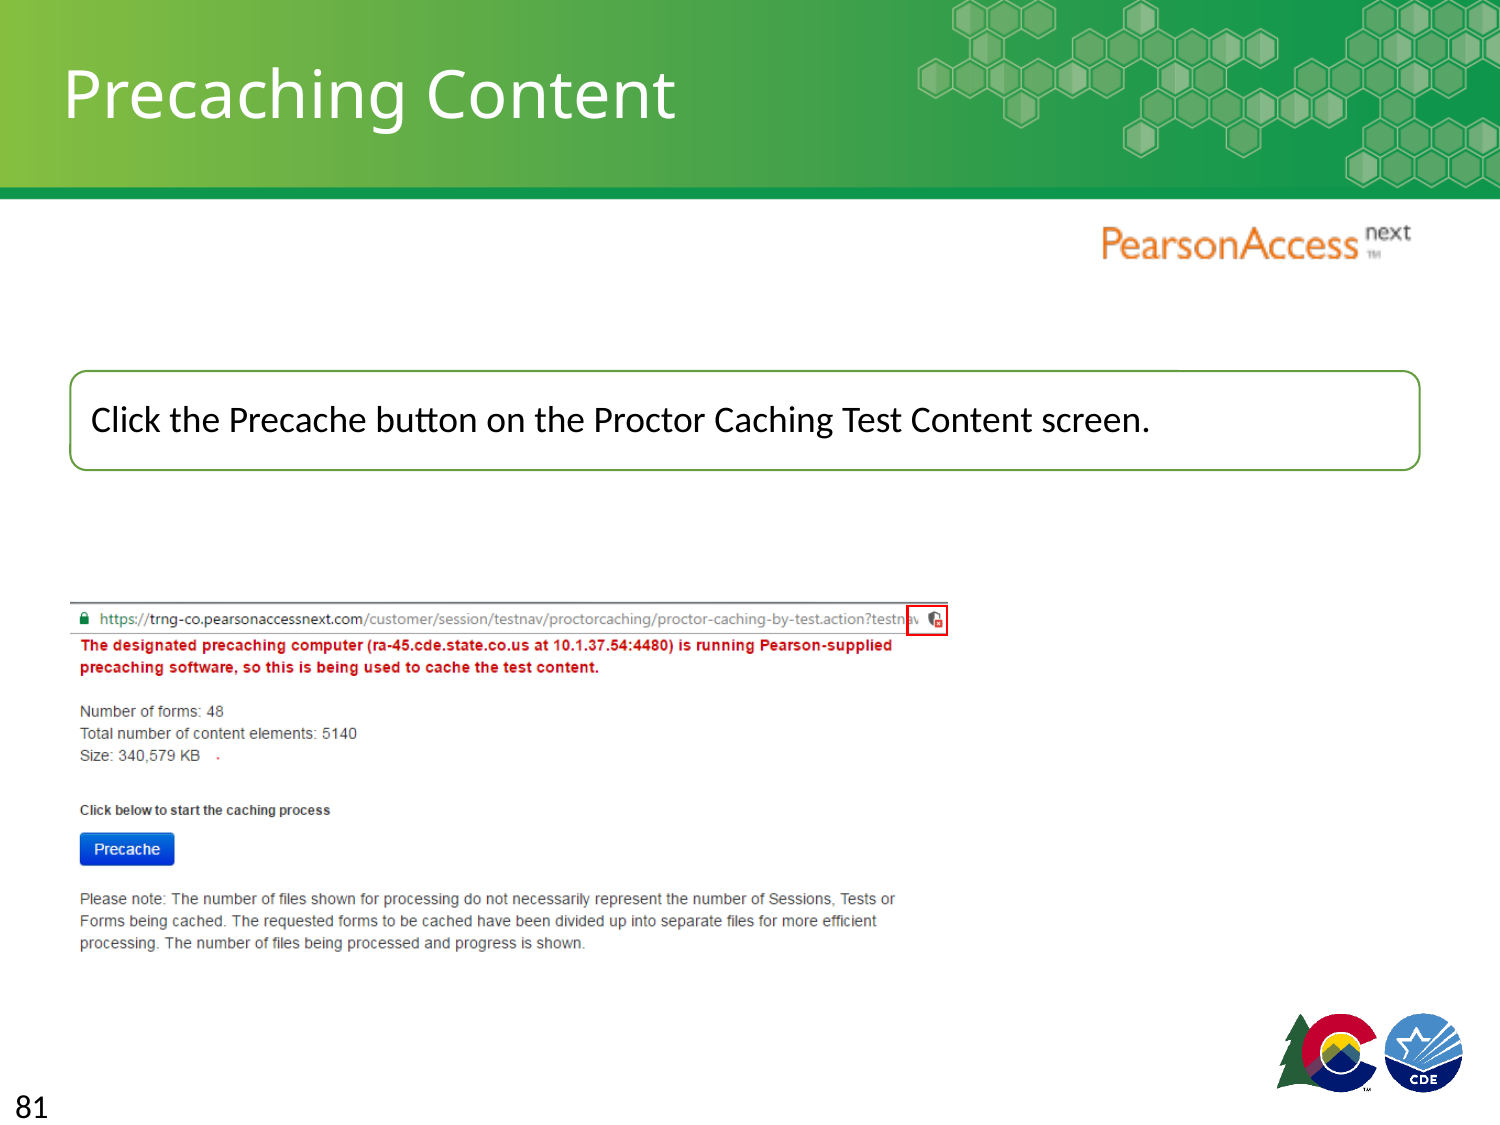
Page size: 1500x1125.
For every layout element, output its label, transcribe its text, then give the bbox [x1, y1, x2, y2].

slide_number 81 [0, 1077, 100, 1125]
title Precaching Content [19, 34, 1286, 158]
picture [70, 601, 948, 1008]
picture [1090, 212, 1425, 271]
picture [1275, 1012, 1463, 1093]
picture [0, 0, 1500, 200]
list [70, 327, 1420, 491]
